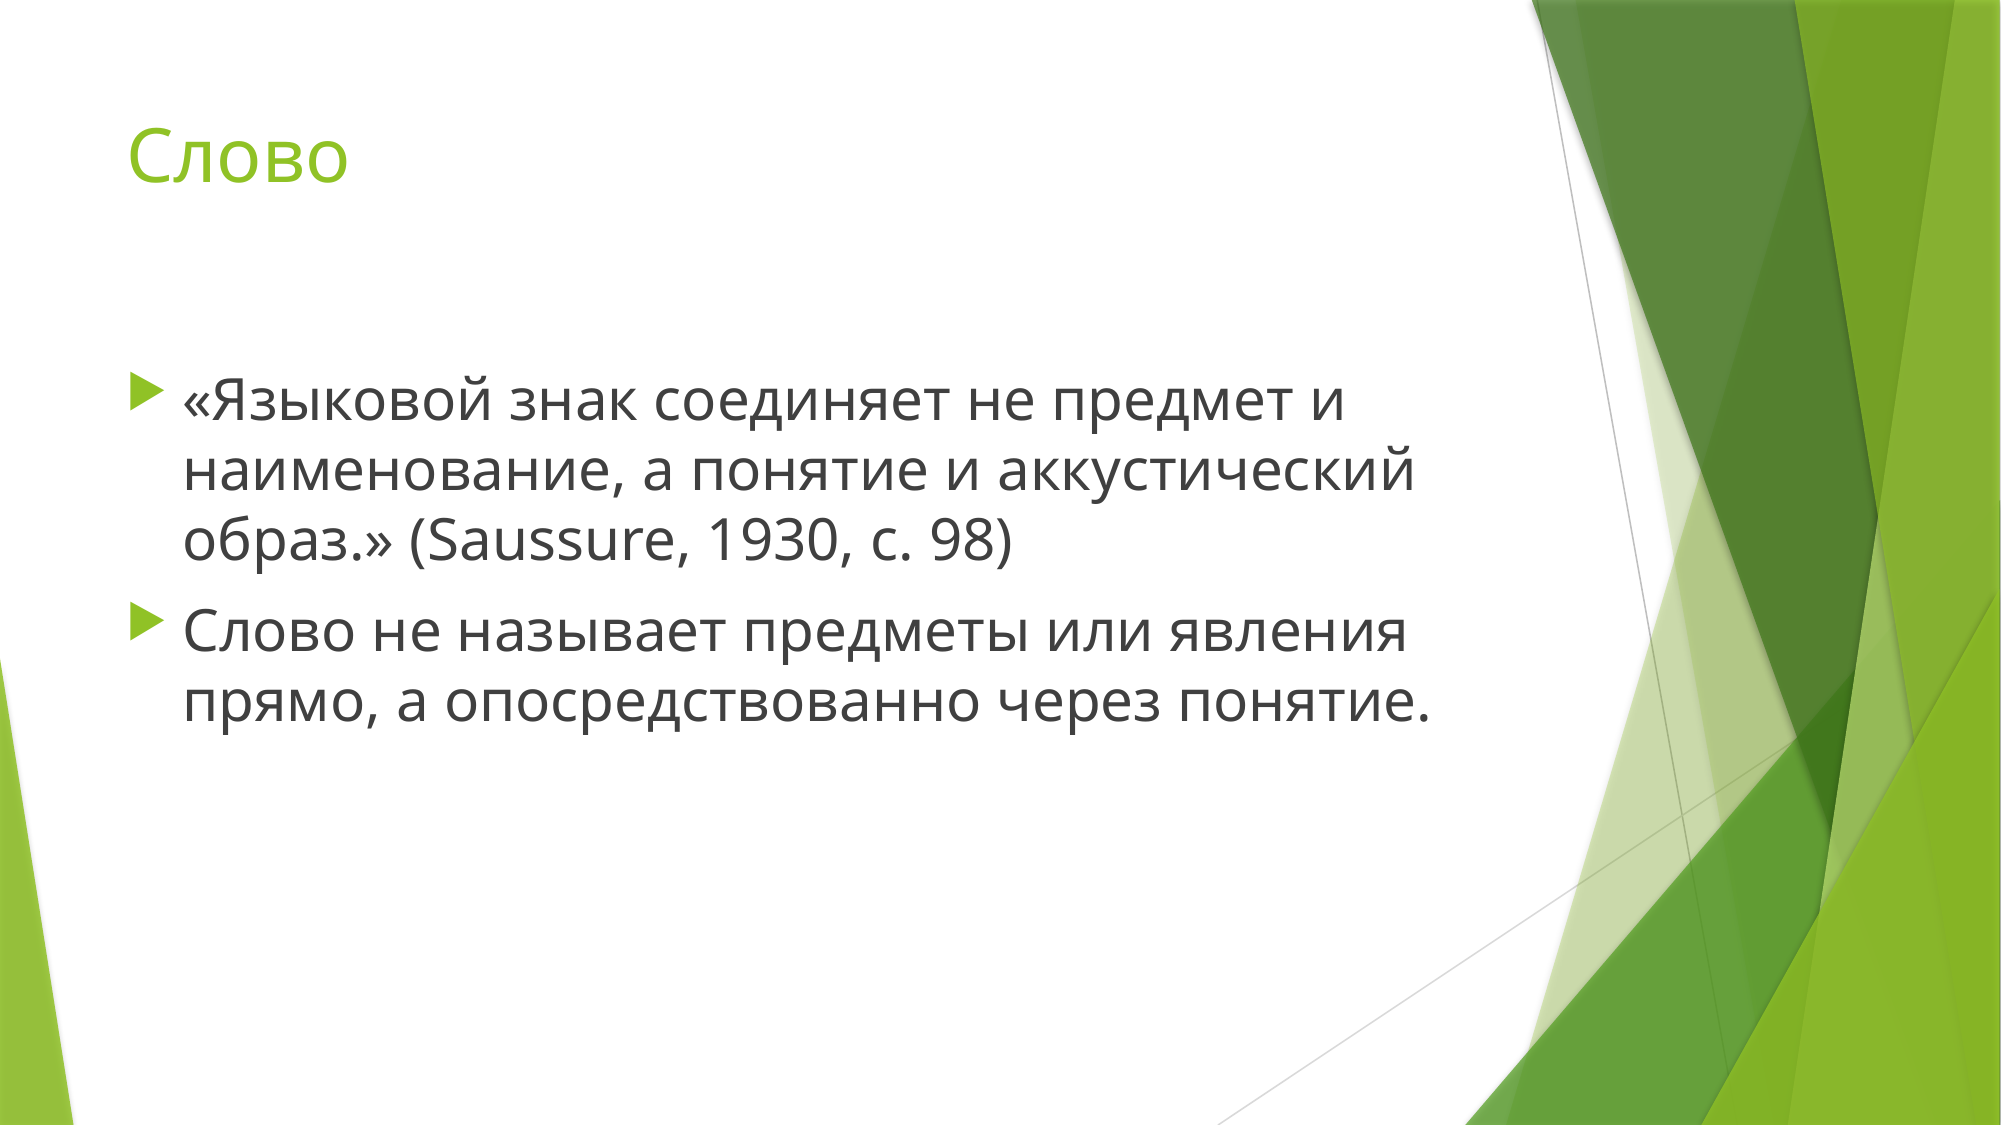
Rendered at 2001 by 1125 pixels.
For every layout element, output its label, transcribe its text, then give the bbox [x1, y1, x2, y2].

title Слово [111, 99, 1522, 317]
list «Языковой знак соединяет не предмет и наименование, а понятие и аккустический образ.» (Saussure, 1930, c. 98) Слово не называет предметы или явления прямо, а опосредствованно через понятие. [111, 354, 1522, 992]
